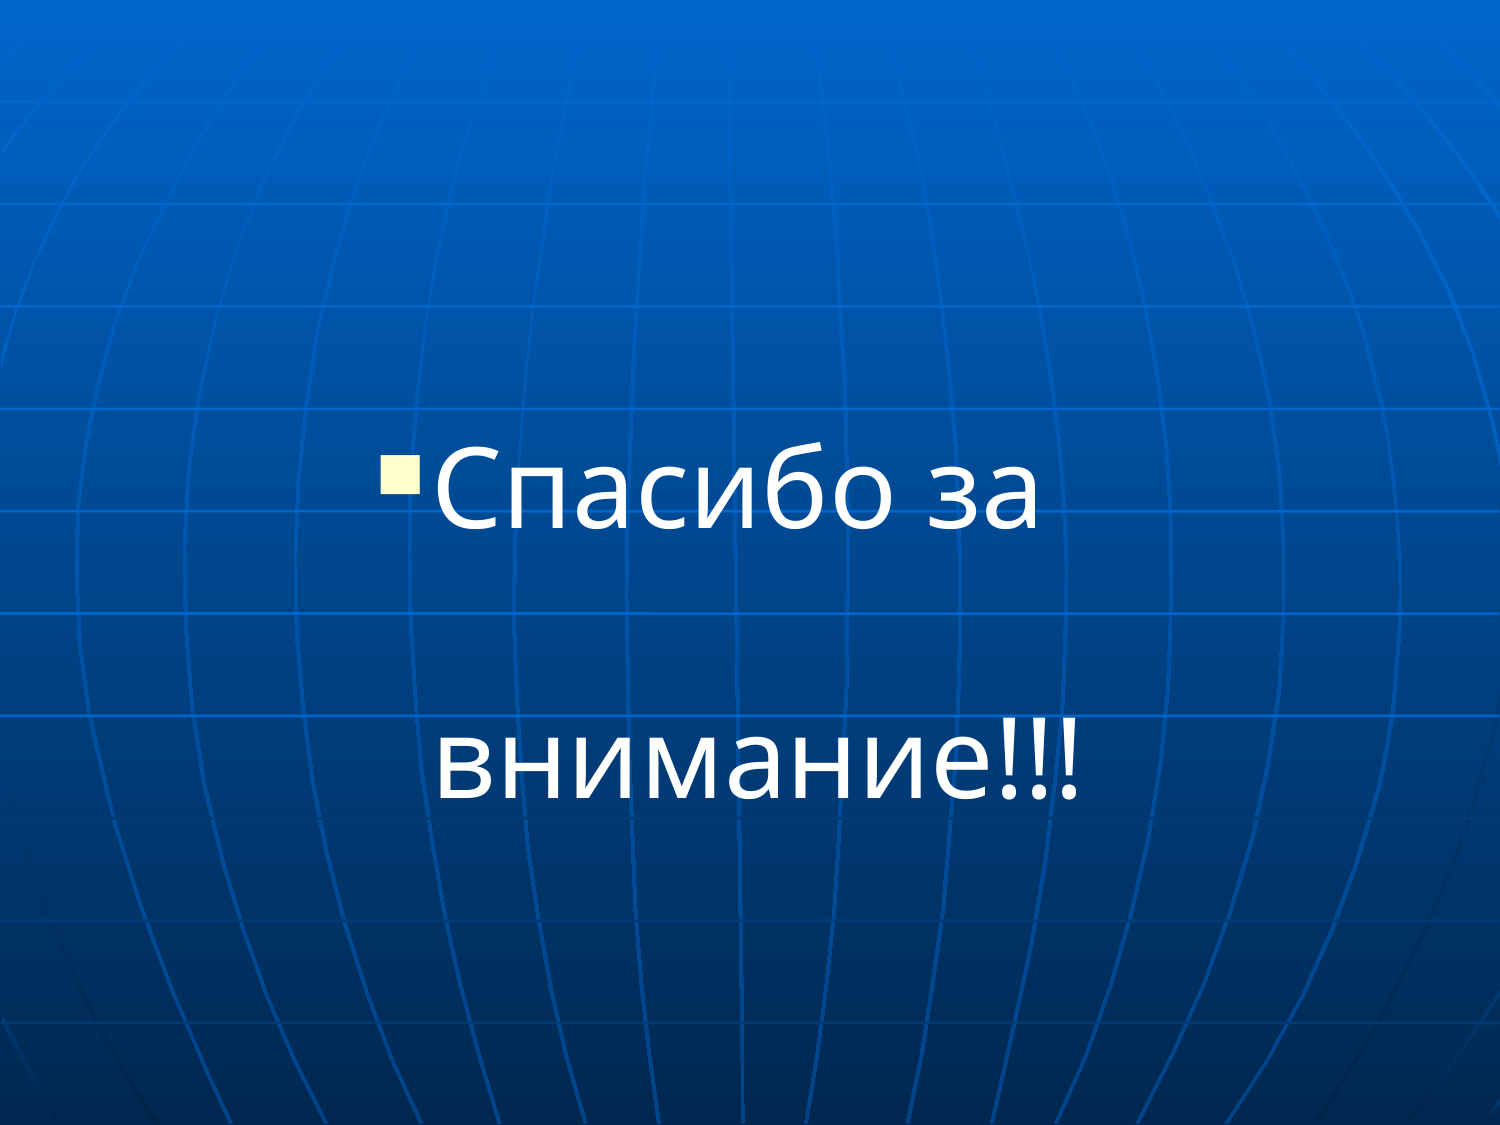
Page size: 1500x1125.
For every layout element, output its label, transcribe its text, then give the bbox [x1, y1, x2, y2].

list Спасибо за внимание!!! [360, 408, 1166, 792]
